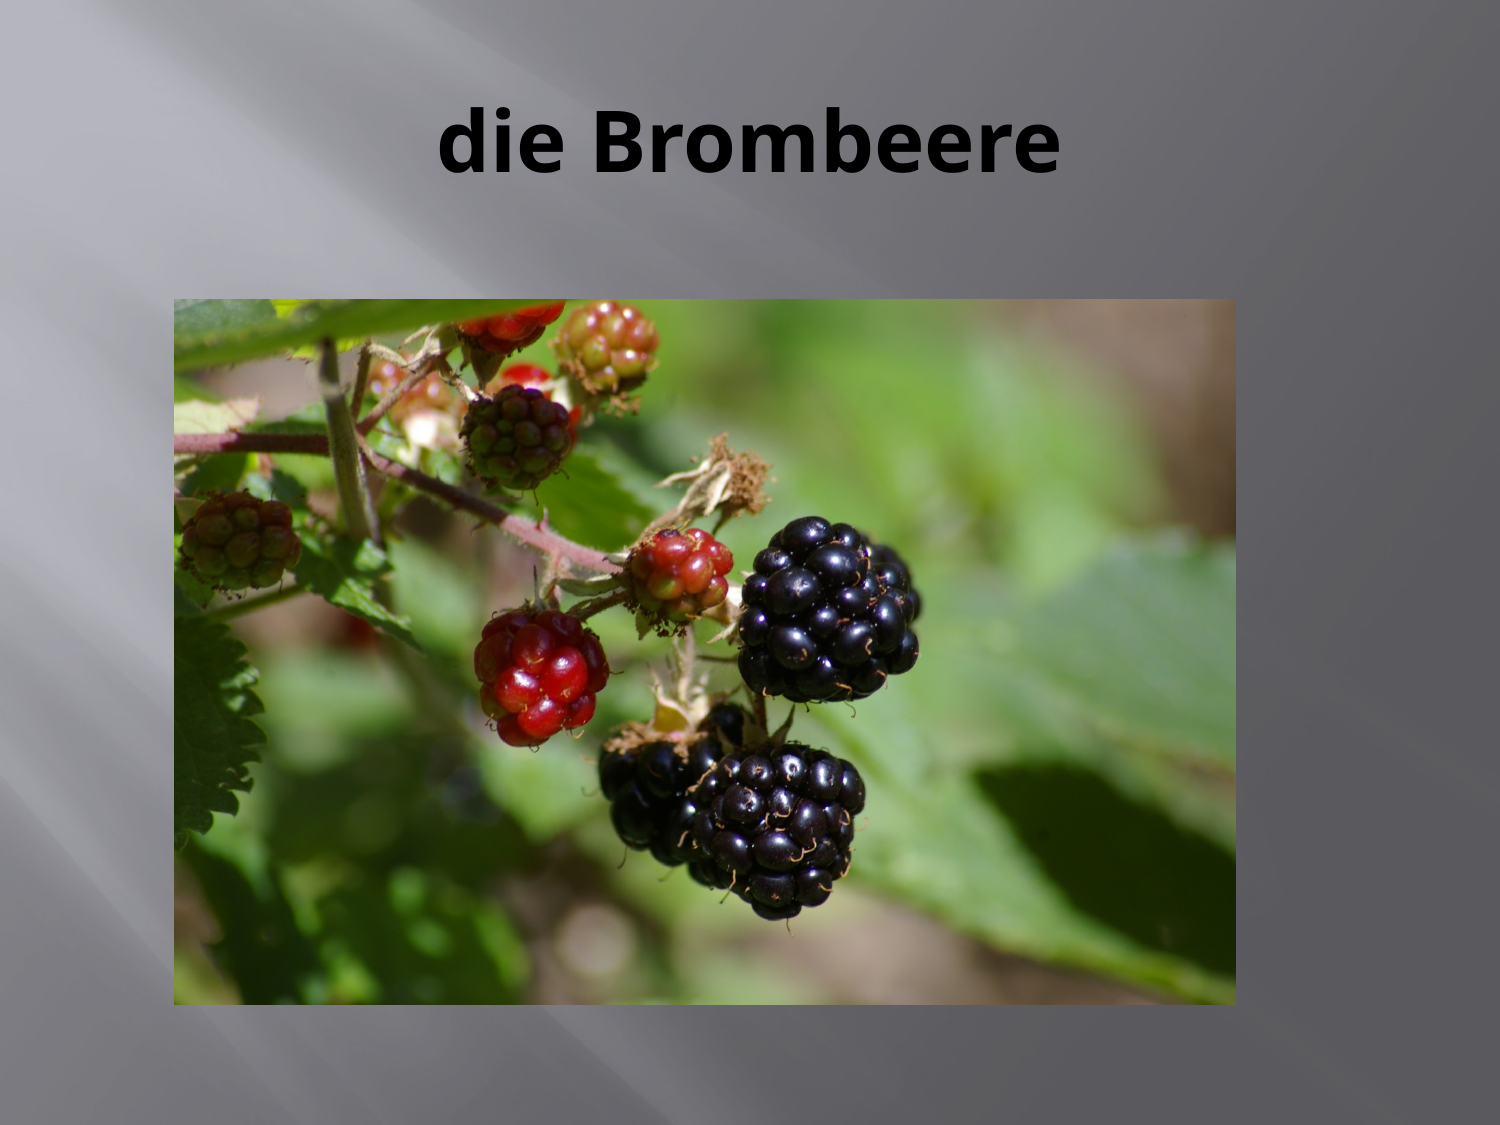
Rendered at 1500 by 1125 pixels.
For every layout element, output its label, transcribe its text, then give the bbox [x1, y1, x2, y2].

picture [174, 299, 1237, 1005]
title die Brombeere [75, 45, 1425, 233]
